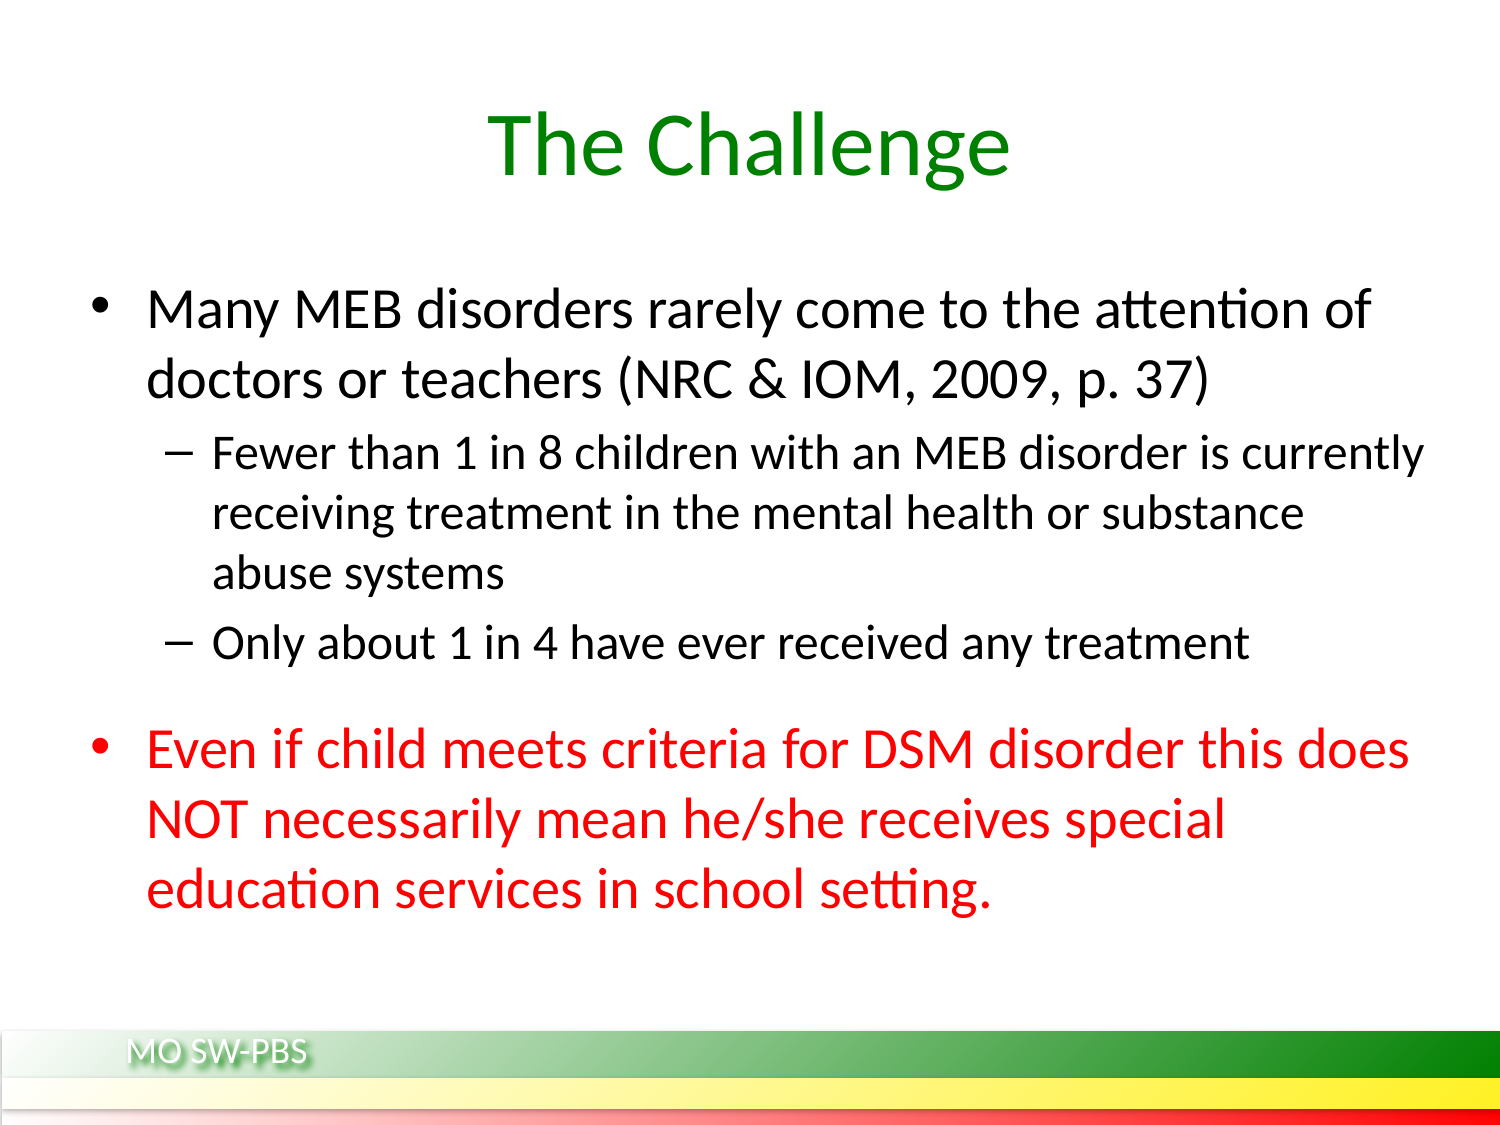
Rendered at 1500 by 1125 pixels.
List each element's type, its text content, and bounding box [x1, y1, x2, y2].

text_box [1, 1018, 1500, 1125]
list Many MEB disorders rarely come to the attention of doctors or teachers (NRC & IOM, 2009, p. 37) Fewer than 1 in 8 children with an MEB disorder is currently receiving treatment in the mental health or substance abuse systems Only about 1 in 4 have ever received any treatment Even if child meets criteria for DSM disorder this does NOT necessarily mean he/she receives special education services in school setting. [75, 262, 1444, 1017]
title The Challenge [75, 45, 1425, 233]
